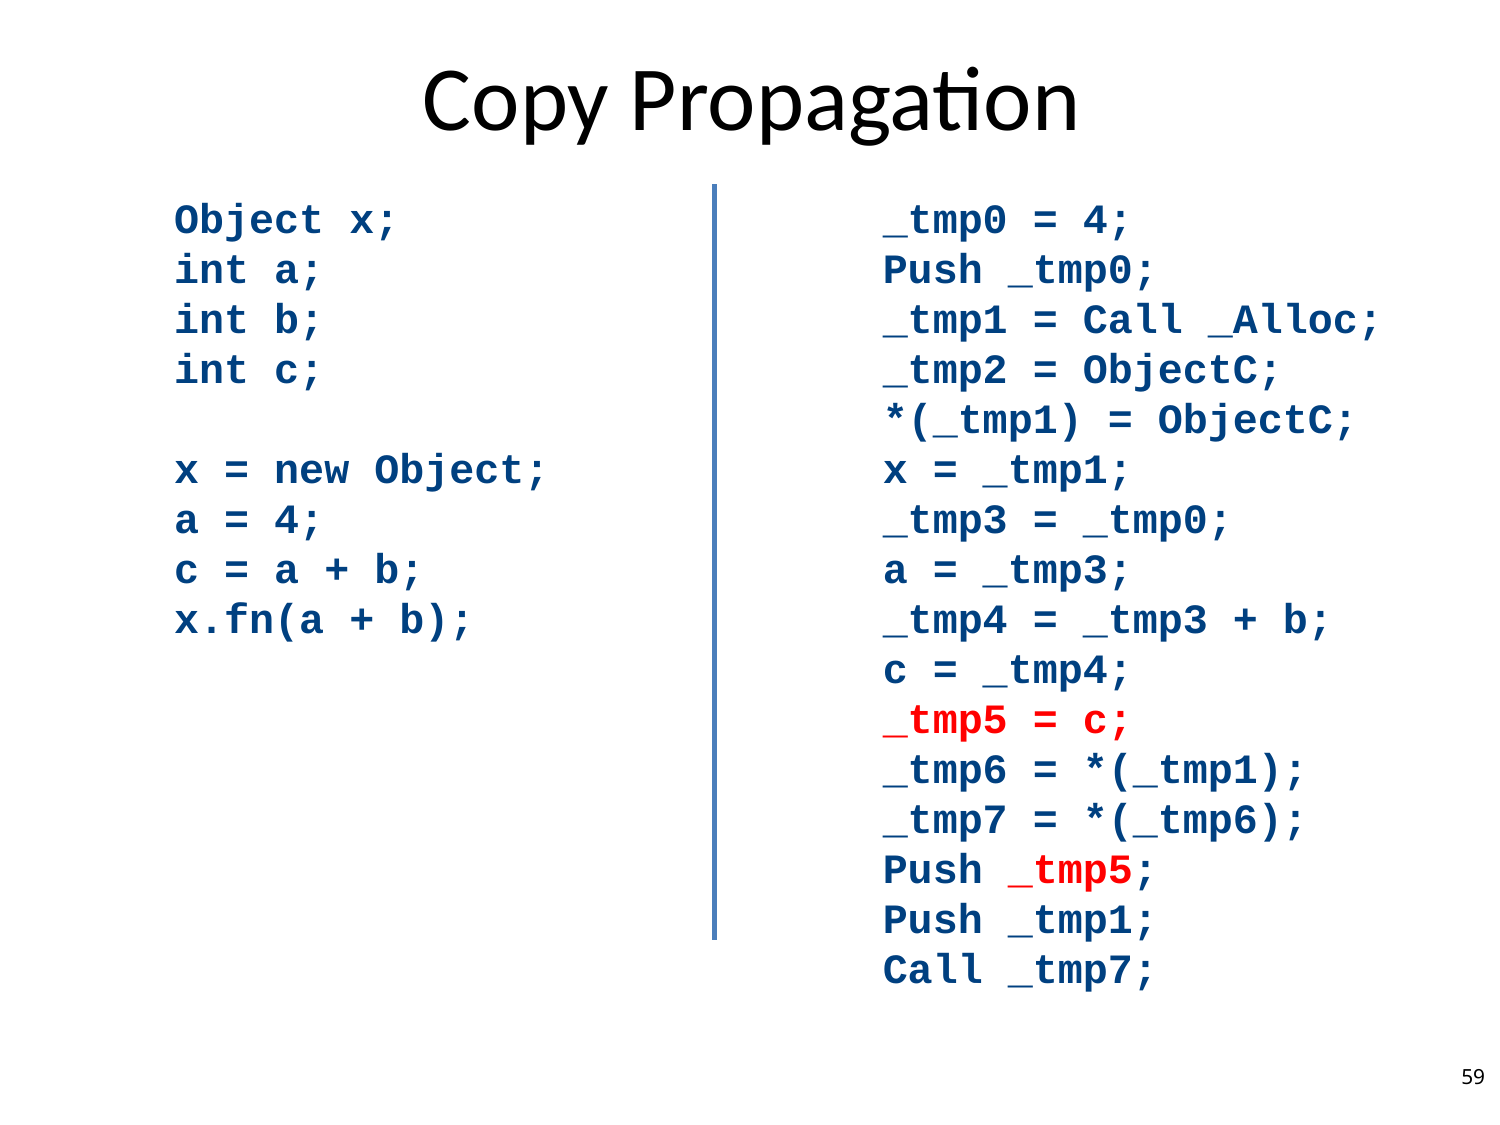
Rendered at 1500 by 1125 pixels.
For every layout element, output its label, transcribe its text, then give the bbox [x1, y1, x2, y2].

slide_number 59 [1187, 1055, 1500, 1102]
text_box Object x; int a; int b; int c; x = new Object; a = 4; c = a + b; x.fn(a + b); [159, 184, 651, 764]
title Copy Propagation [114, 0, 1390, 188]
text_box _tmp0 = 4; Push _tmp0; _tmp1 = Call _Alloc; _tmp2 = ObjectC; *(_tmp1) = ObjectC; x = _tmp1; _tmp3 = _tmp0; a = _tmp3; _tmp4 = _tmp3 + b; c = _tmp4; _tmp5 = c; _tmp6 = *(_tmp1); _tmp7 = *(_tmp6); Push _tmp5; Push _tmp1; Call _tmp7; [868, 184, 1400, 1035]
